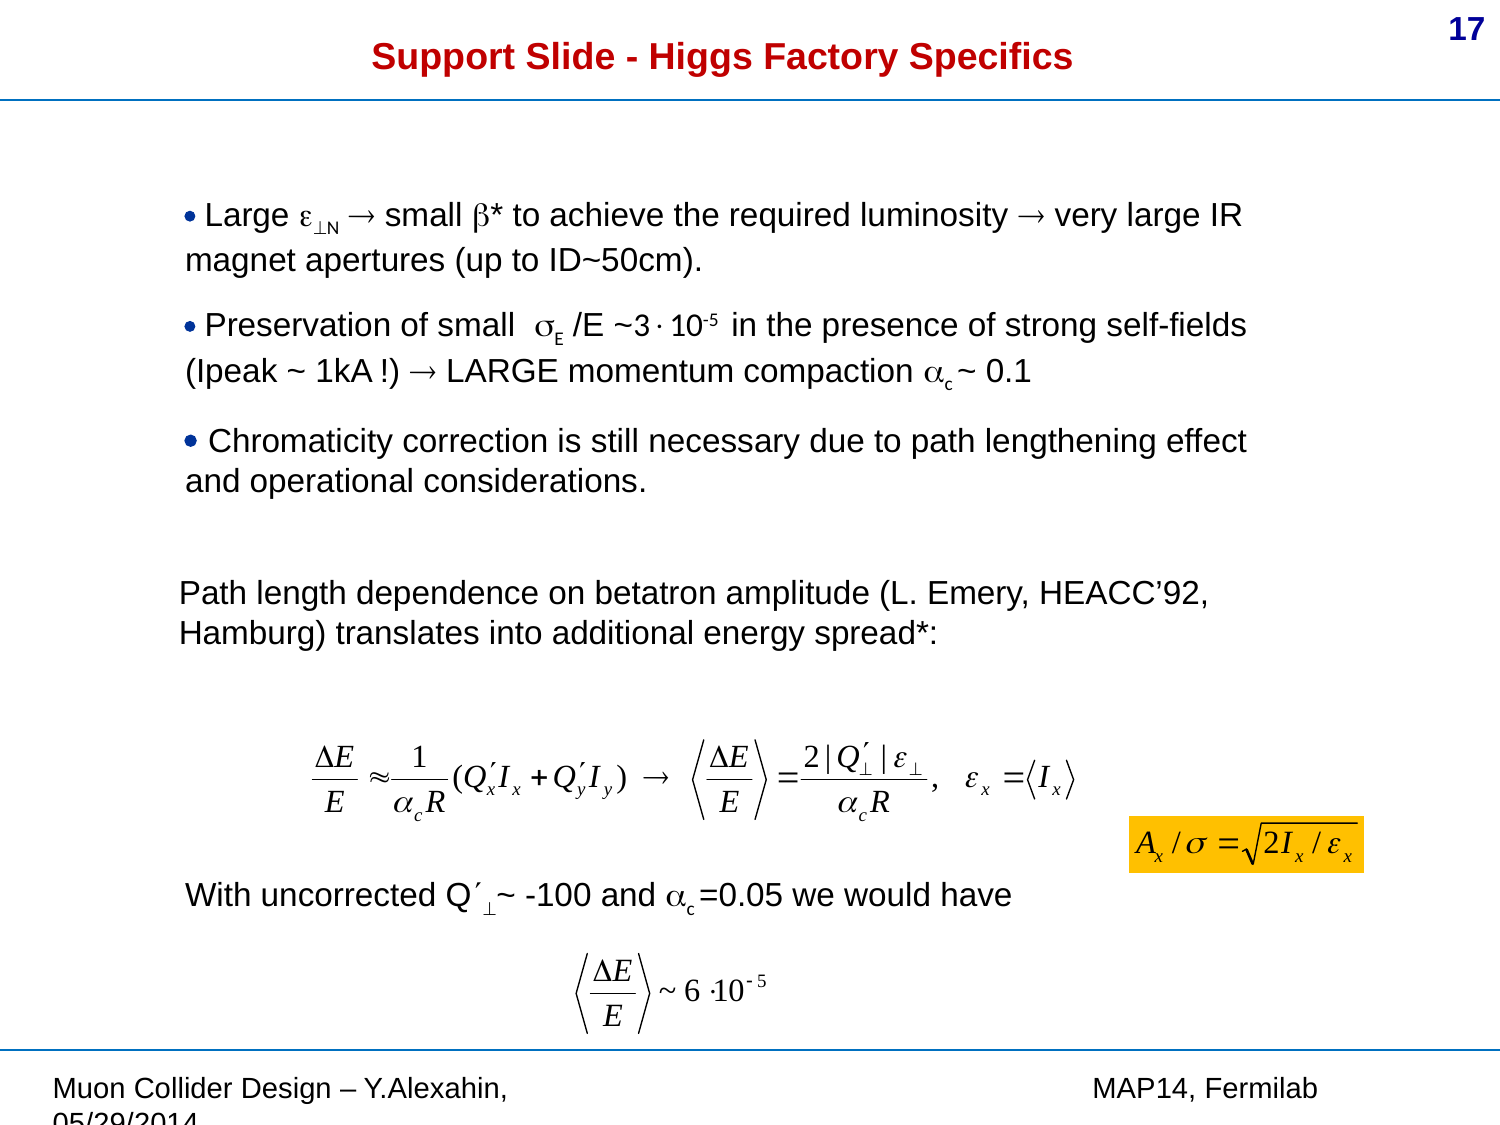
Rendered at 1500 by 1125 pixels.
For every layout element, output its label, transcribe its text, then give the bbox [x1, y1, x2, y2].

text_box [306, 733, 1082, 829]
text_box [1128, 815, 1365, 874]
text_box Support Slide - Higgs Factory Specifics [356, 24, 1120, 85]
text_box Muon Collider Design – Y.Alexahin, MAP14, Fermilab 05/29/2014 [38, 1062, 1488, 1125]
text_box Path length dependence on betatron amplitude (L. Emery, HEACC’92, Hamburg) translates into additional energy spread*: [163, 563, 1312, 659]
text_box  Large N  small * to achieve the required luminosity  very large IR magnet apertures (up to ID~50cm).  Preservation of small E /E ~310-5 in the presence of strong self-fields (Ipeak ~ 1kA !)  LARGE momentum compaction c ~ 0.1  Chromaticity correction is still necessary due to path lengthening effect and operational considerations. [170, 185, 1319, 507]
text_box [560, 947, 772, 1040]
text_box With uncorrected Q~ -100 and c =0.05 we would have [170, 866, 1355, 927]
text_box 17 [1409, 0, 1500, 55]
